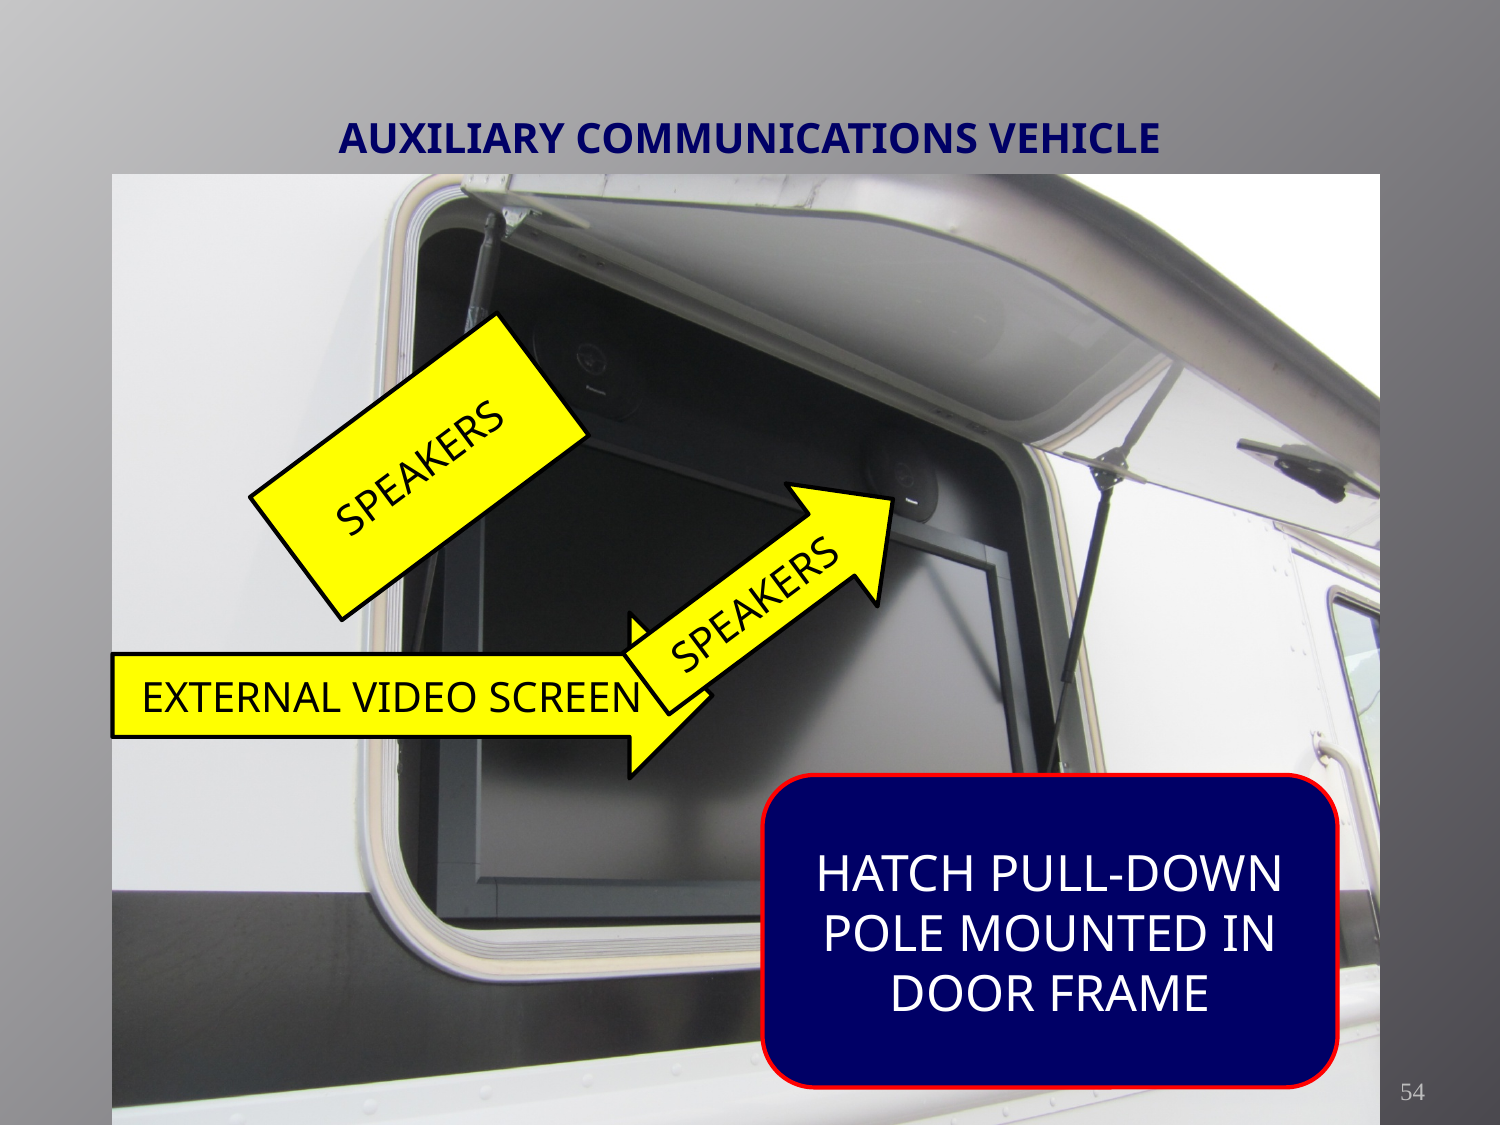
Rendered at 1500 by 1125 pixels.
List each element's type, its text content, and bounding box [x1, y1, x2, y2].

title AUXILIARY COMMUNICATIONS VEHICLE [37, 75, 1463, 413]
picture [112, 174, 1380, 1125]
